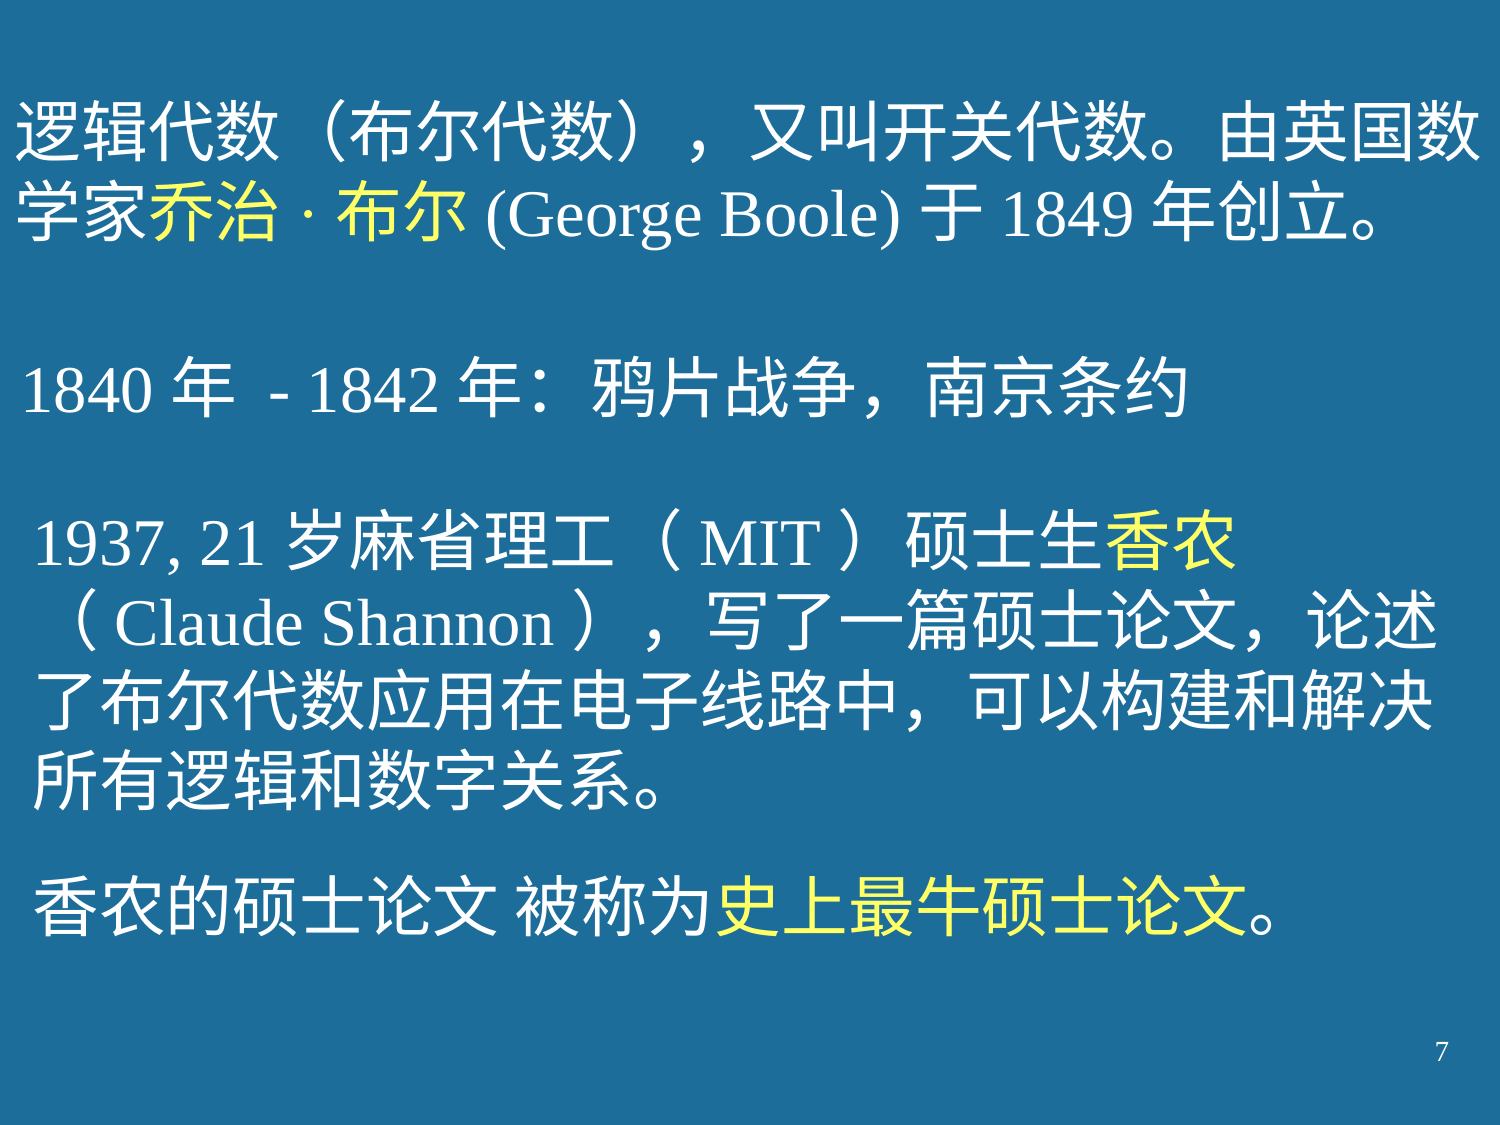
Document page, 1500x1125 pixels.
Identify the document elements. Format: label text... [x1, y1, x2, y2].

text_box 1840年 - 1842年：鸦片战争，南京条约 [5, 338, 1412, 433]
text_box 香农的硕士论文 被称为史上最牛硕士论文。 [17, 857, 1359, 953]
text_box 1937, 21岁麻省理工（MIT）硕士生香农（Claude Shannon），写了一篇硕士论文，论述了布尔代数应用在电子线路中，可以构建和解决所有逻辑和数字关系。 [17, 491, 1471, 827]
slide_number 7 [1151, 1025, 1465, 1100]
text_box 逻辑代数（布尔代数），又叫开关代数。由英国数学家乔治·布尔(George Boole)于1849年创立。 [0, 82, 1500, 258]
